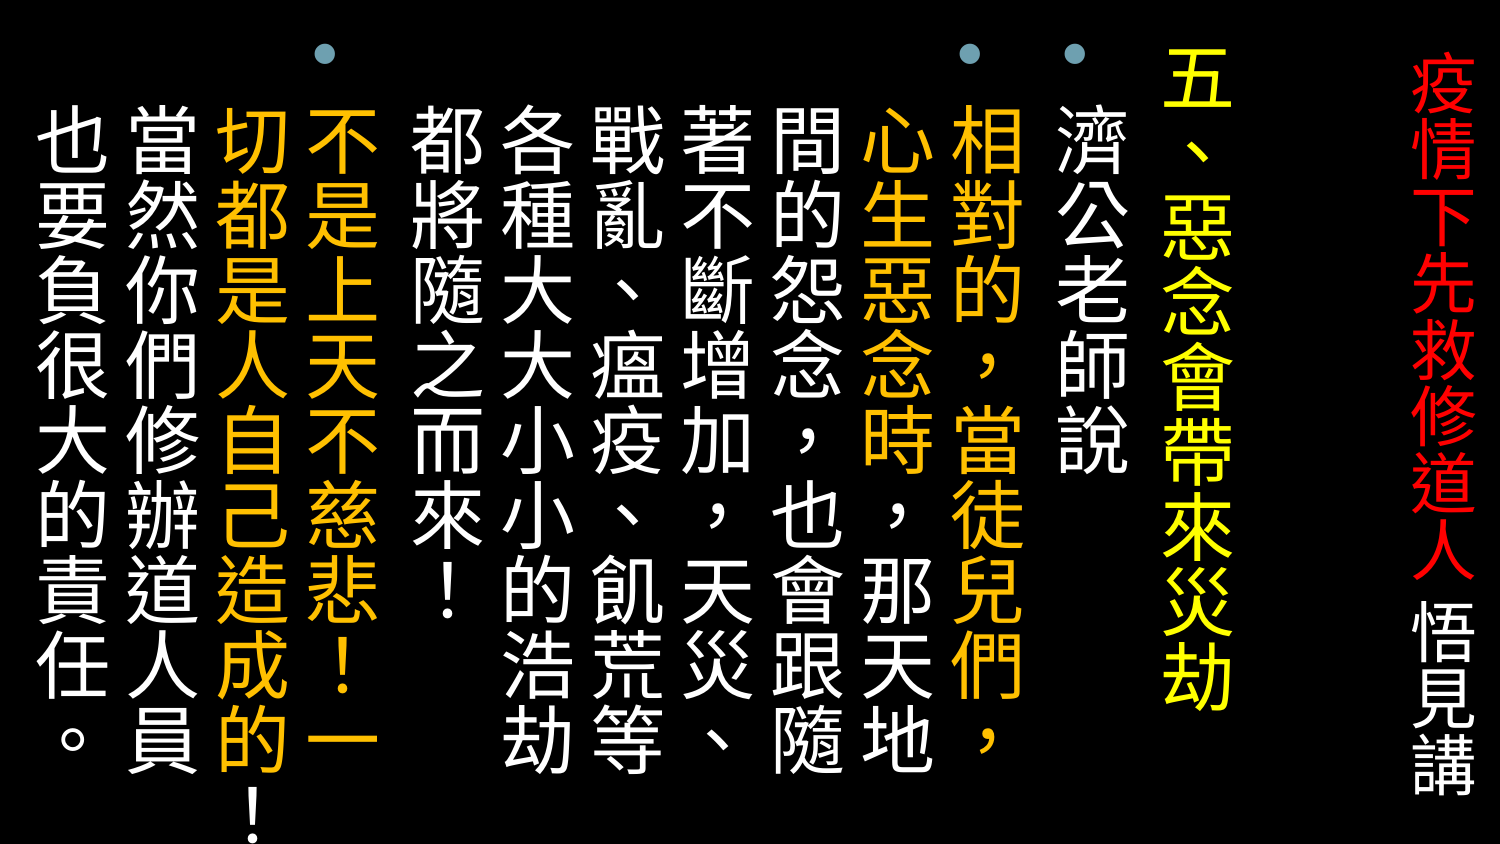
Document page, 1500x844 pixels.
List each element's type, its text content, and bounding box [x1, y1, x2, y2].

title 疫情下先救修道人 悟見講 [1399, 23, 1483, 825]
list 五、惡念會帶來災劫 濟公老師說 相對的，當徒兒們，心生惡念時，那天地間的怨念，也會跟隨著不斷增加，天災、戰亂、瘟疫、飢荒等各種大大小小的浩劫都將隨之而來！ 不是上天不慈悲！一切都是人自己造成的！當然你們修辦道人員也要負很大的責任。 [17, 18, 1388, 825]
